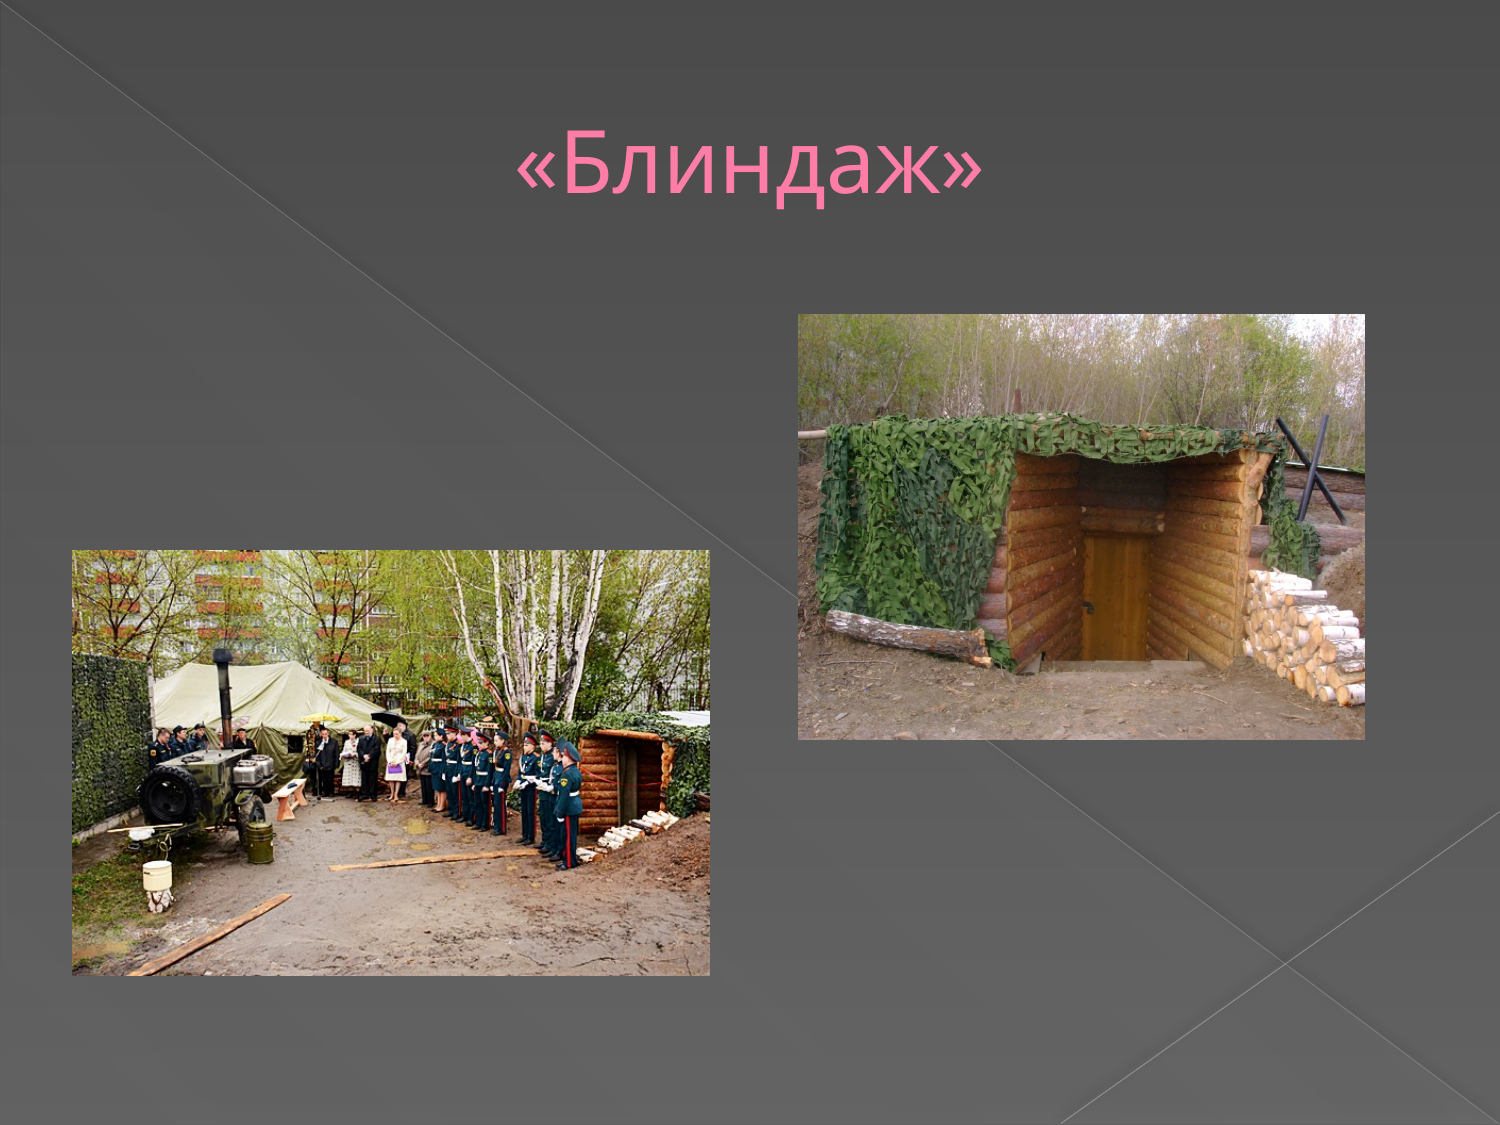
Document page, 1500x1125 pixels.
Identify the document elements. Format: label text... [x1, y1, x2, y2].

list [71, 550, 711, 977]
title «Блиндаж» [75, 43, 1425, 274]
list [797, 314, 1366, 740]
